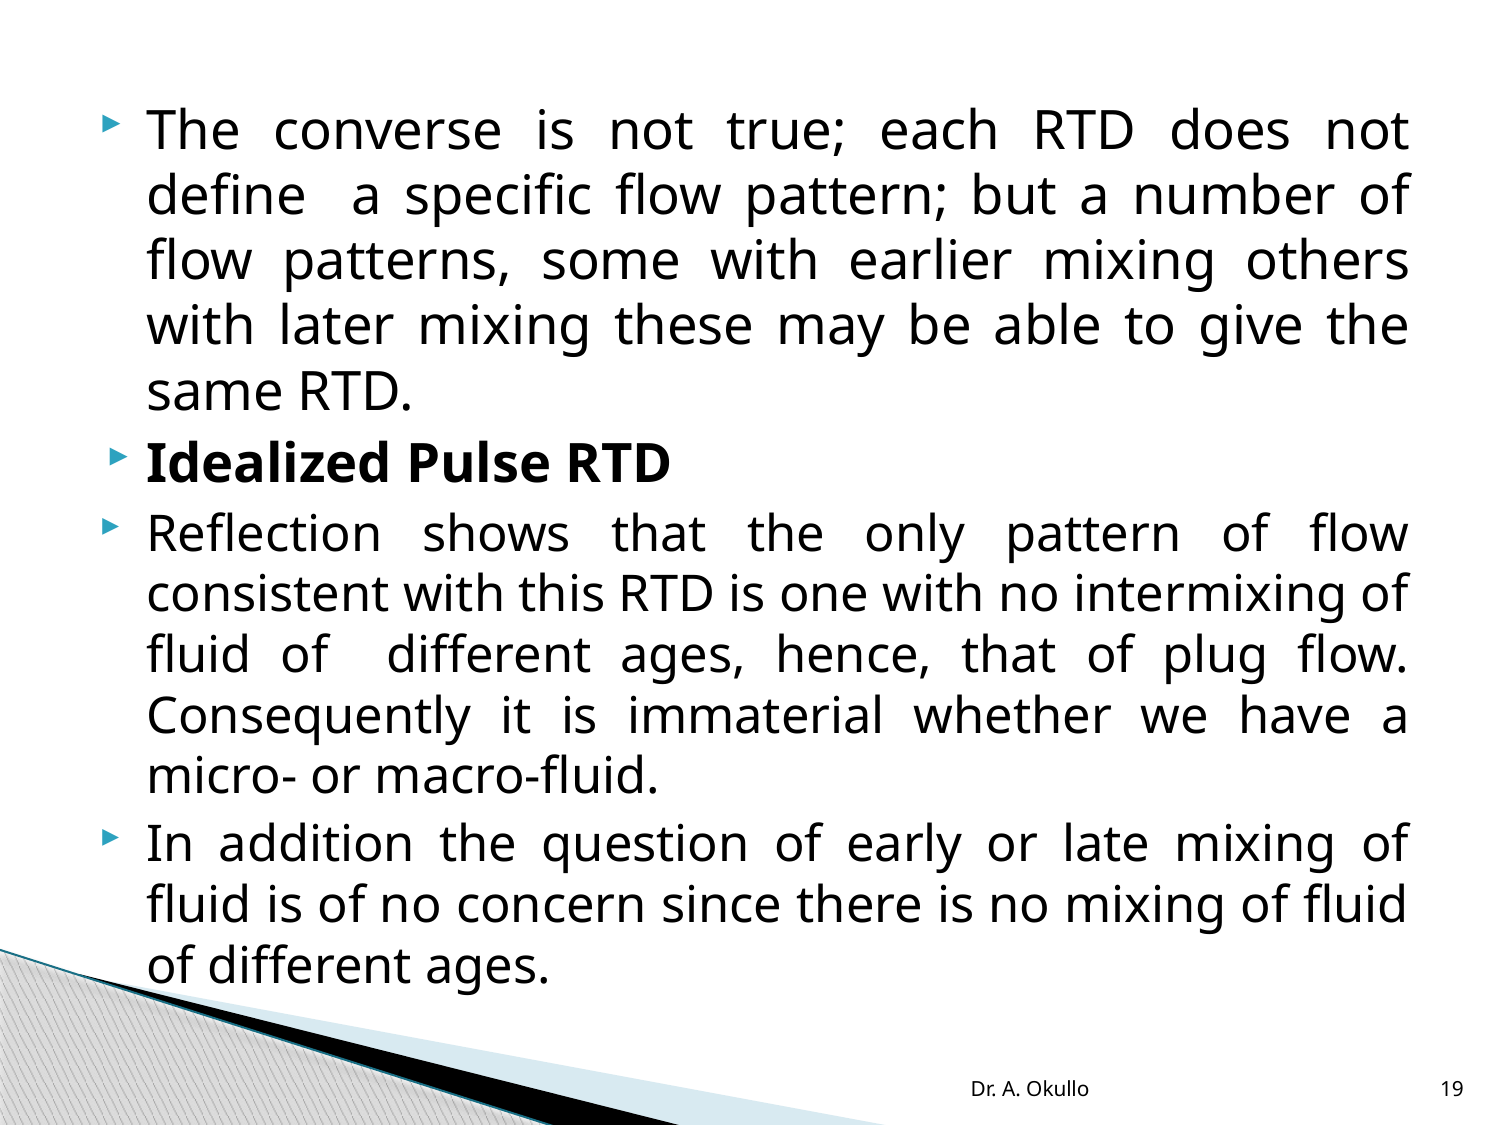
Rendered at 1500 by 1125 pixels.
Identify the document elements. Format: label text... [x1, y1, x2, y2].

slide_number 19 [1418, 1051, 1479, 1112]
footer Dr. A. Okullo [718, 1051, 1105, 1112]
list The converse is not true; each RTD does not define a specific flow pattern; but a number of flow patterns, some with earlier mixing others with later mixing these may be able to give the same RTD. Idealized Pulse RTD Reflection shows that the only pattern of flow consistent with this RTD is one with no intermixing of fluid of different ages, hence, that of plug flow. Consequently it is immaterial whether we have a micro- or macro-fluid. In addition the question of early or late mixing of fluid is of no concern since there is no mixing of fluid of different ages. [75, 87, 1425, 1005]
